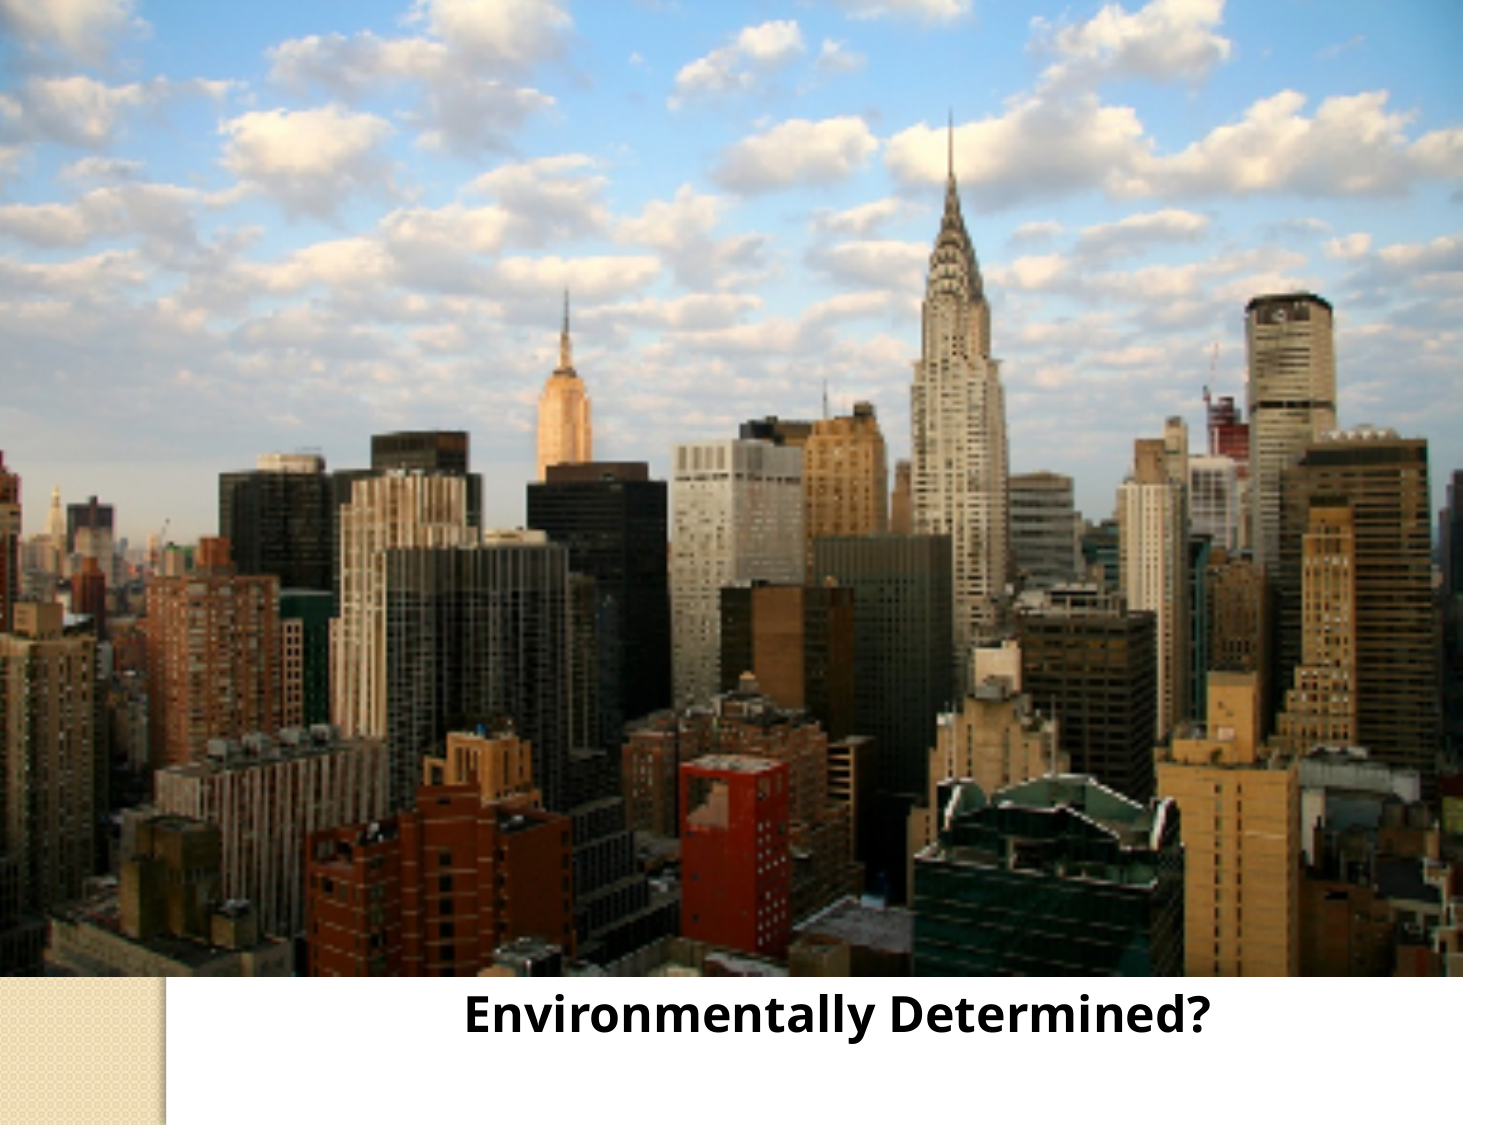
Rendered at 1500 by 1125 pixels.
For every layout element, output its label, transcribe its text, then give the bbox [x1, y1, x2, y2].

picture [0, 0, 1463, 977]
text_box Environmentally Determined? [312, 989, 1363, 1050]
